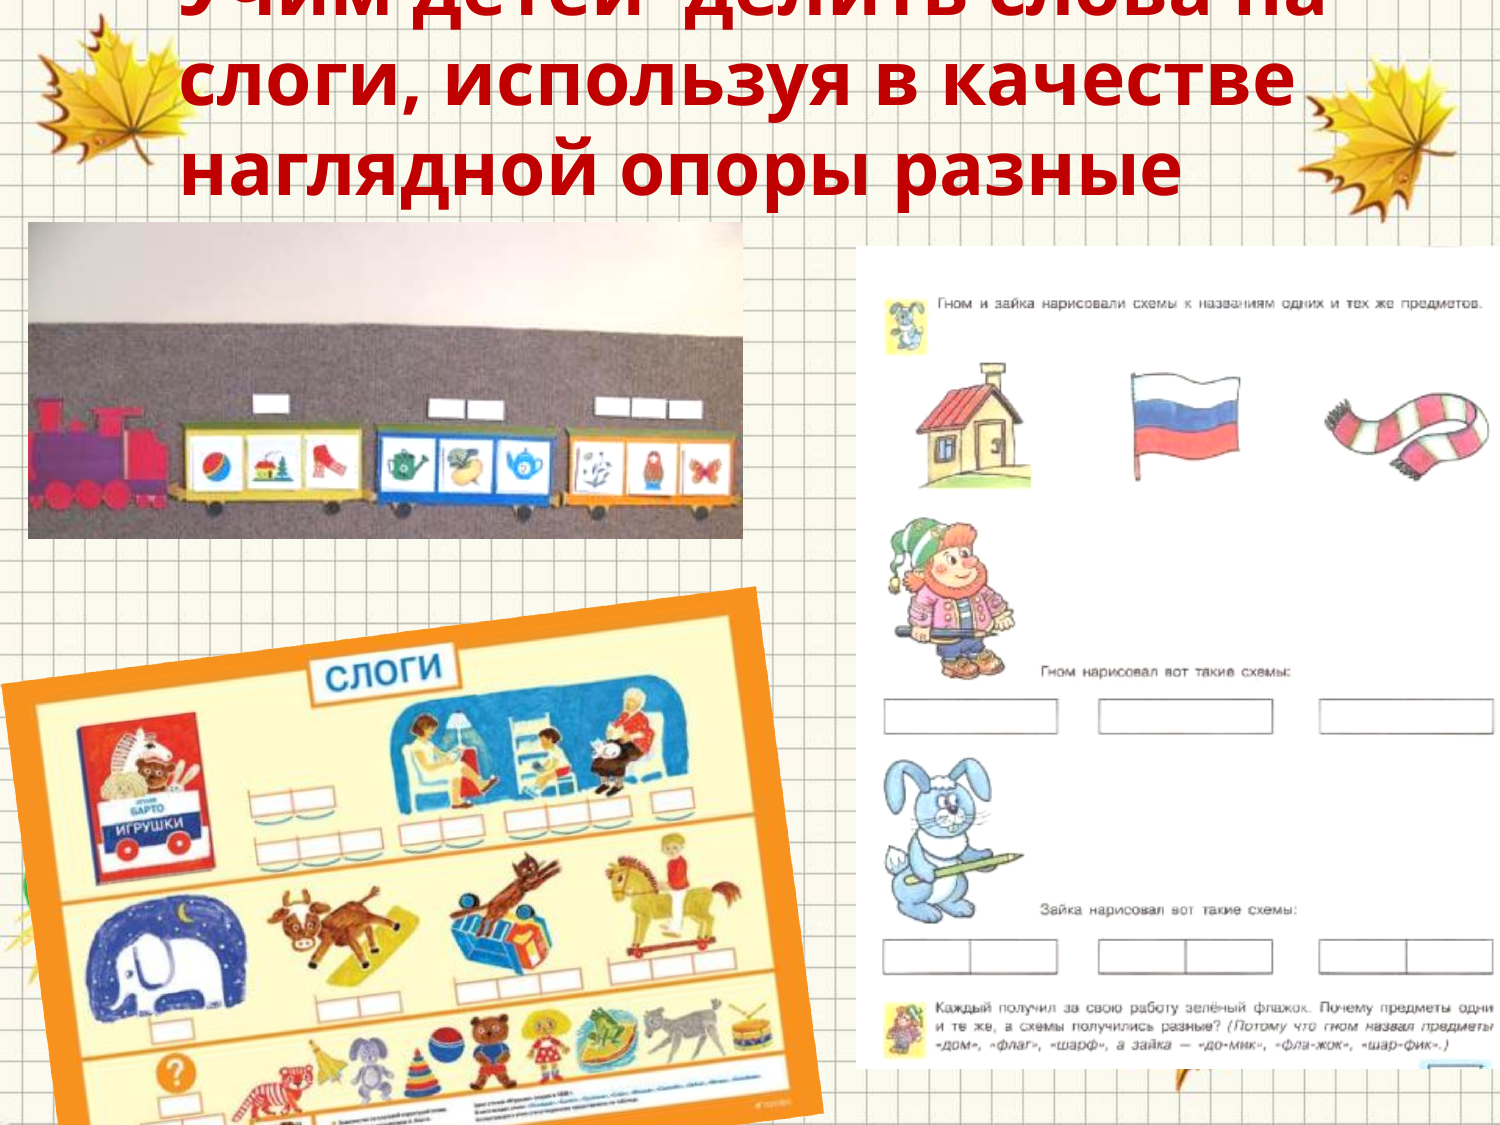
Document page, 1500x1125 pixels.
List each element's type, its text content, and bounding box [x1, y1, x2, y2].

picture [0, 0, 1500, 1125]
title Учим детей делить слова на слоги, используя в качестве наглядной опоры разные схемы. [163, 0, 1372, 242]
